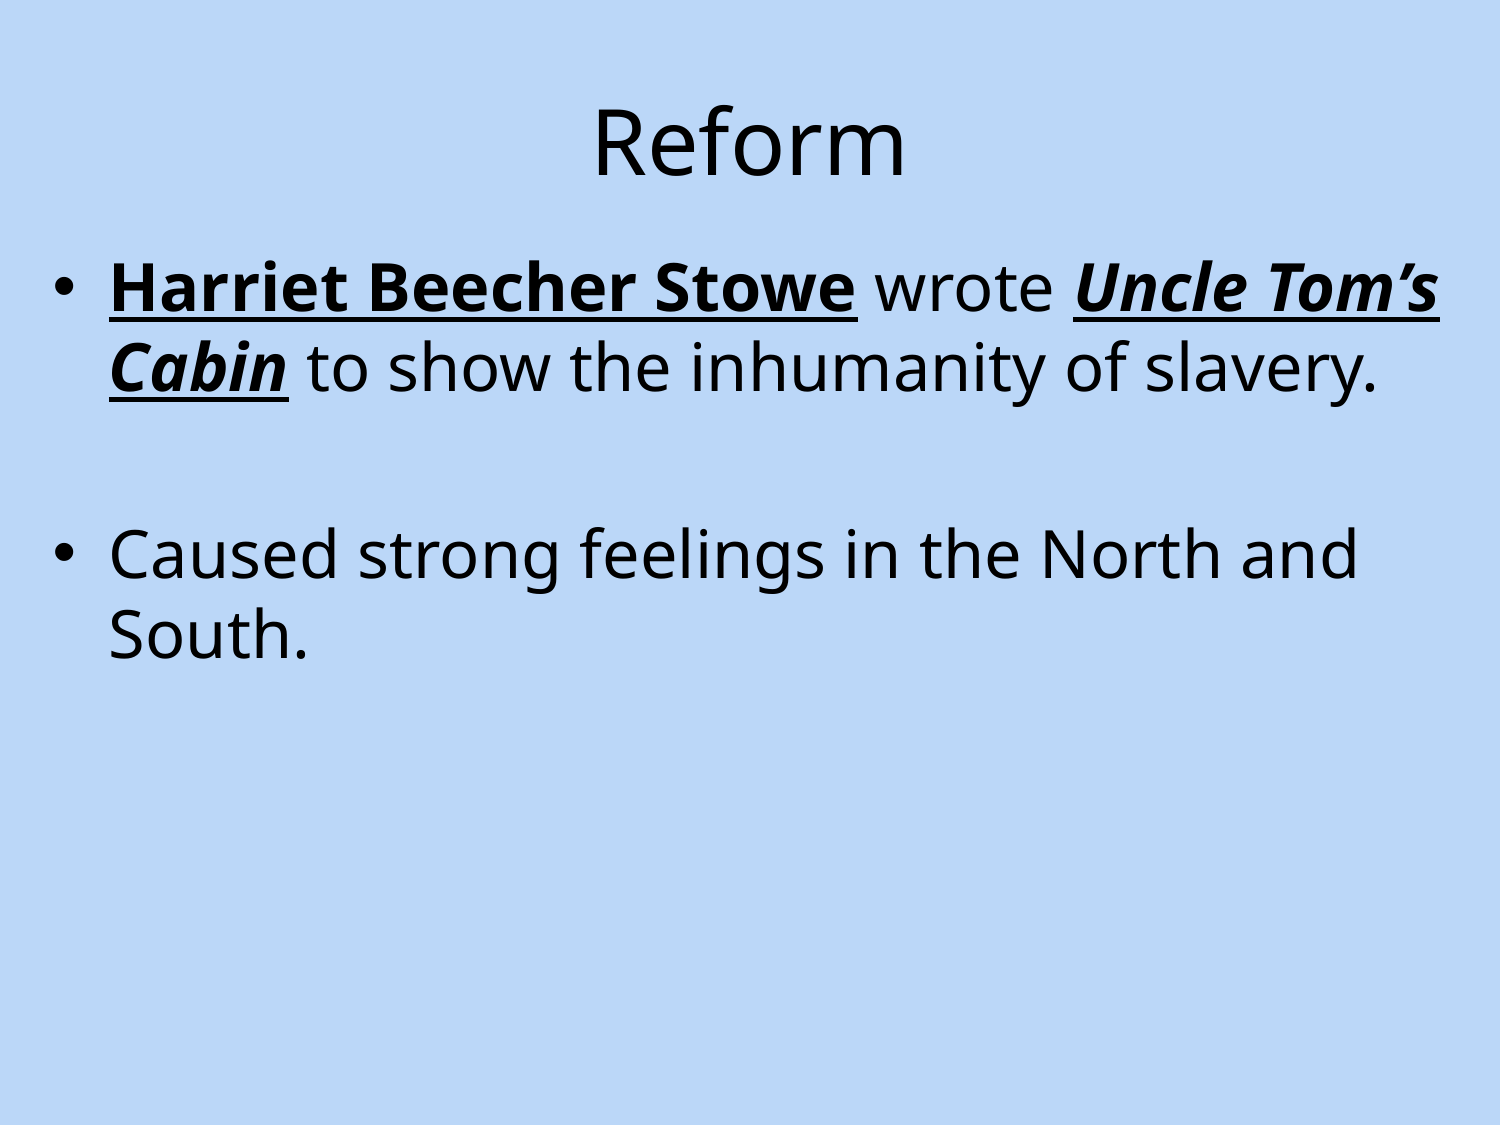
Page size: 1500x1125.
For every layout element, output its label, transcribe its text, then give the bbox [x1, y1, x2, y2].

list Harriet Beecher Stowe wrote Uncle Tom’s Cabin to show the inhumanity of slavery. Caused strong feelings in the North and South. [37, 237, 1463, 1088]
title Reform [75, 45, 1425, 233]
